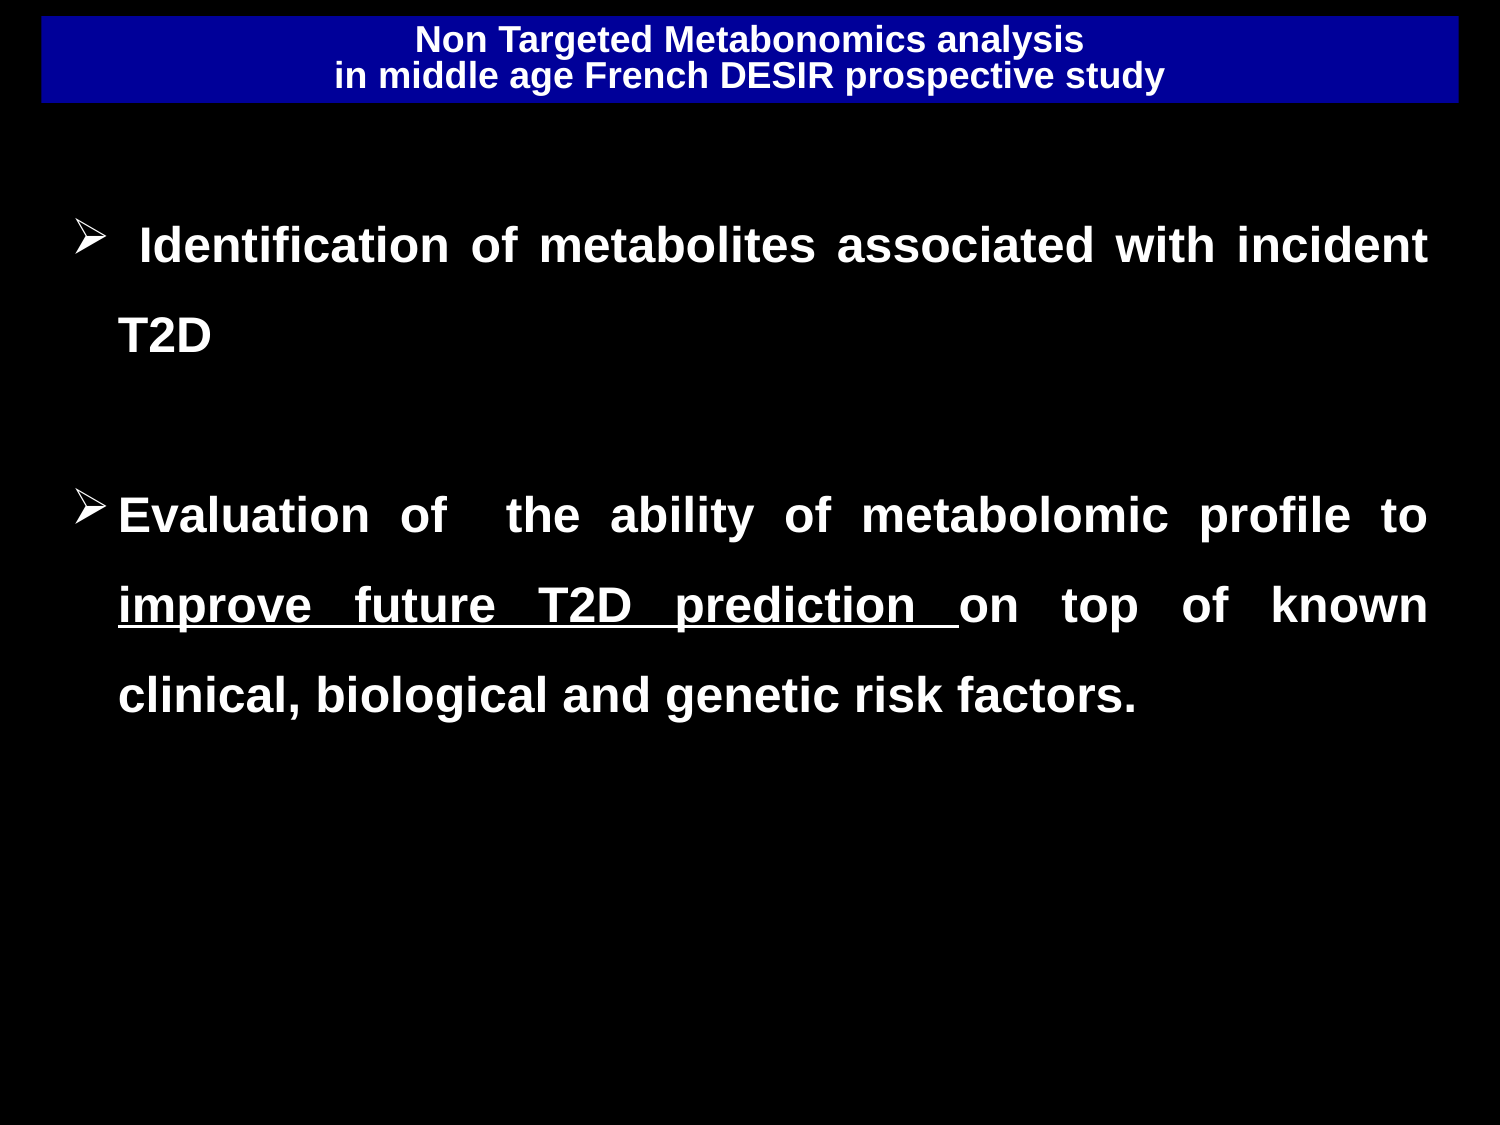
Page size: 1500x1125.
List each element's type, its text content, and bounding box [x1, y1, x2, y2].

text_box Identification of metabolites associated with incident T2D Evaluation of the ability of metabolomic profile to improve future T2D prediction on top of known clinical, biological and genetic risk factors. [56, 174, 1444, 730]
text_box Non Targeted Metabonomics analysis in middle age French DESIR prospective study [41, 16, 1459, 103]
